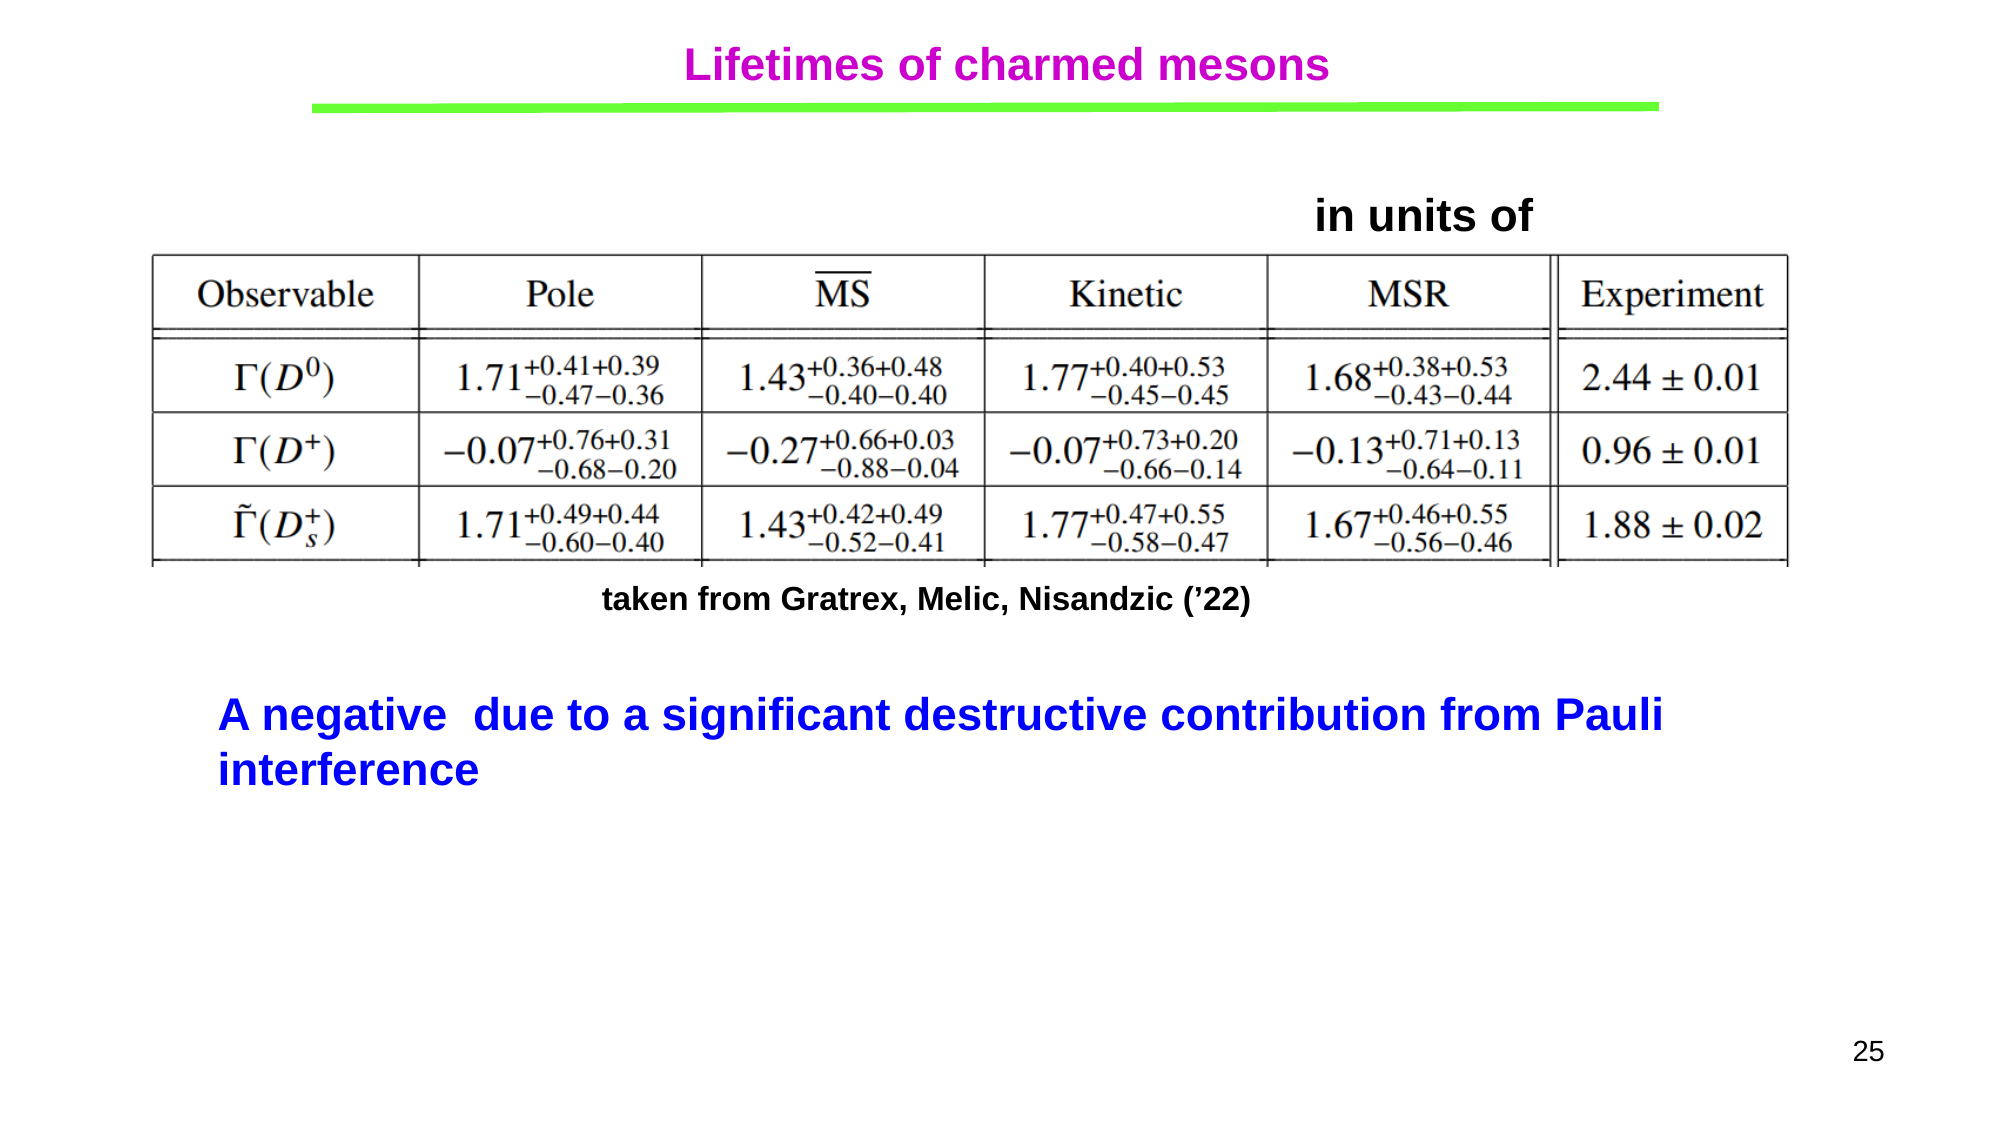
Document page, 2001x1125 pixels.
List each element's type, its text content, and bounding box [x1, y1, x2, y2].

picture [143, 237, 1794, 567]
text_box taken from Gratrex, Melic, Nisandzic (’22) [587, 578, 1659, 625]
text_box Lifetimes of charmed mesons [350, 26, 1611, 97]
slide_number 25 [1433, 1024, 1900, 1103]
